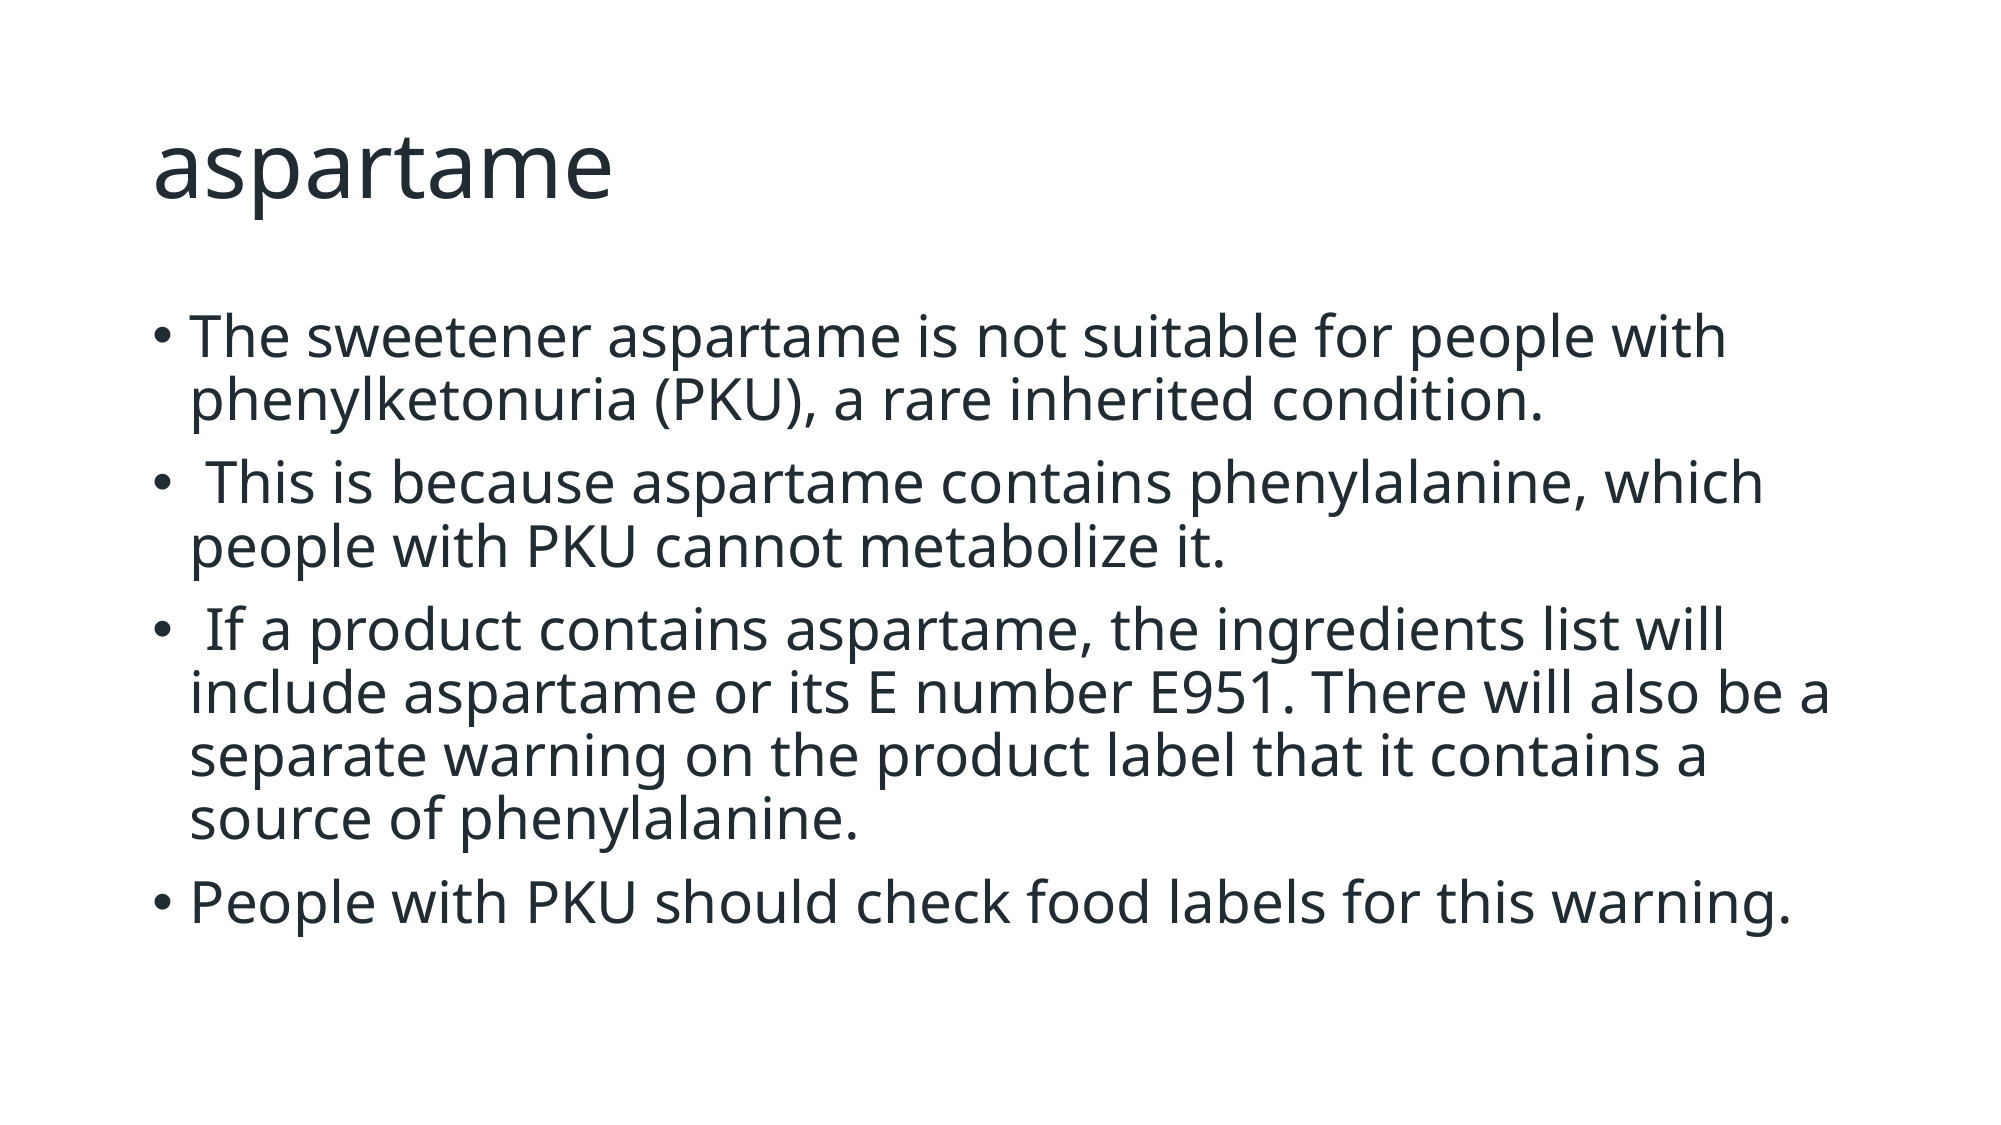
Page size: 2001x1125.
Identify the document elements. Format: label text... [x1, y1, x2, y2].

list The sweetener aspartame is not suitable for people with phenylketonuria (PKU), a rare inherited condition. This is because aspartame contains phenylalanine, which people with PKU cannot metabolize it. If a product contains aspartame, the ingredients list will include aspartame or its E number E951. There will also be a separate warning on the product label that it contains a source of phenylalanine. People with PKU should check food labels for this warning. [137, 299, 1863, 1014]
title aspartame [137, 59, 1863, 278]
